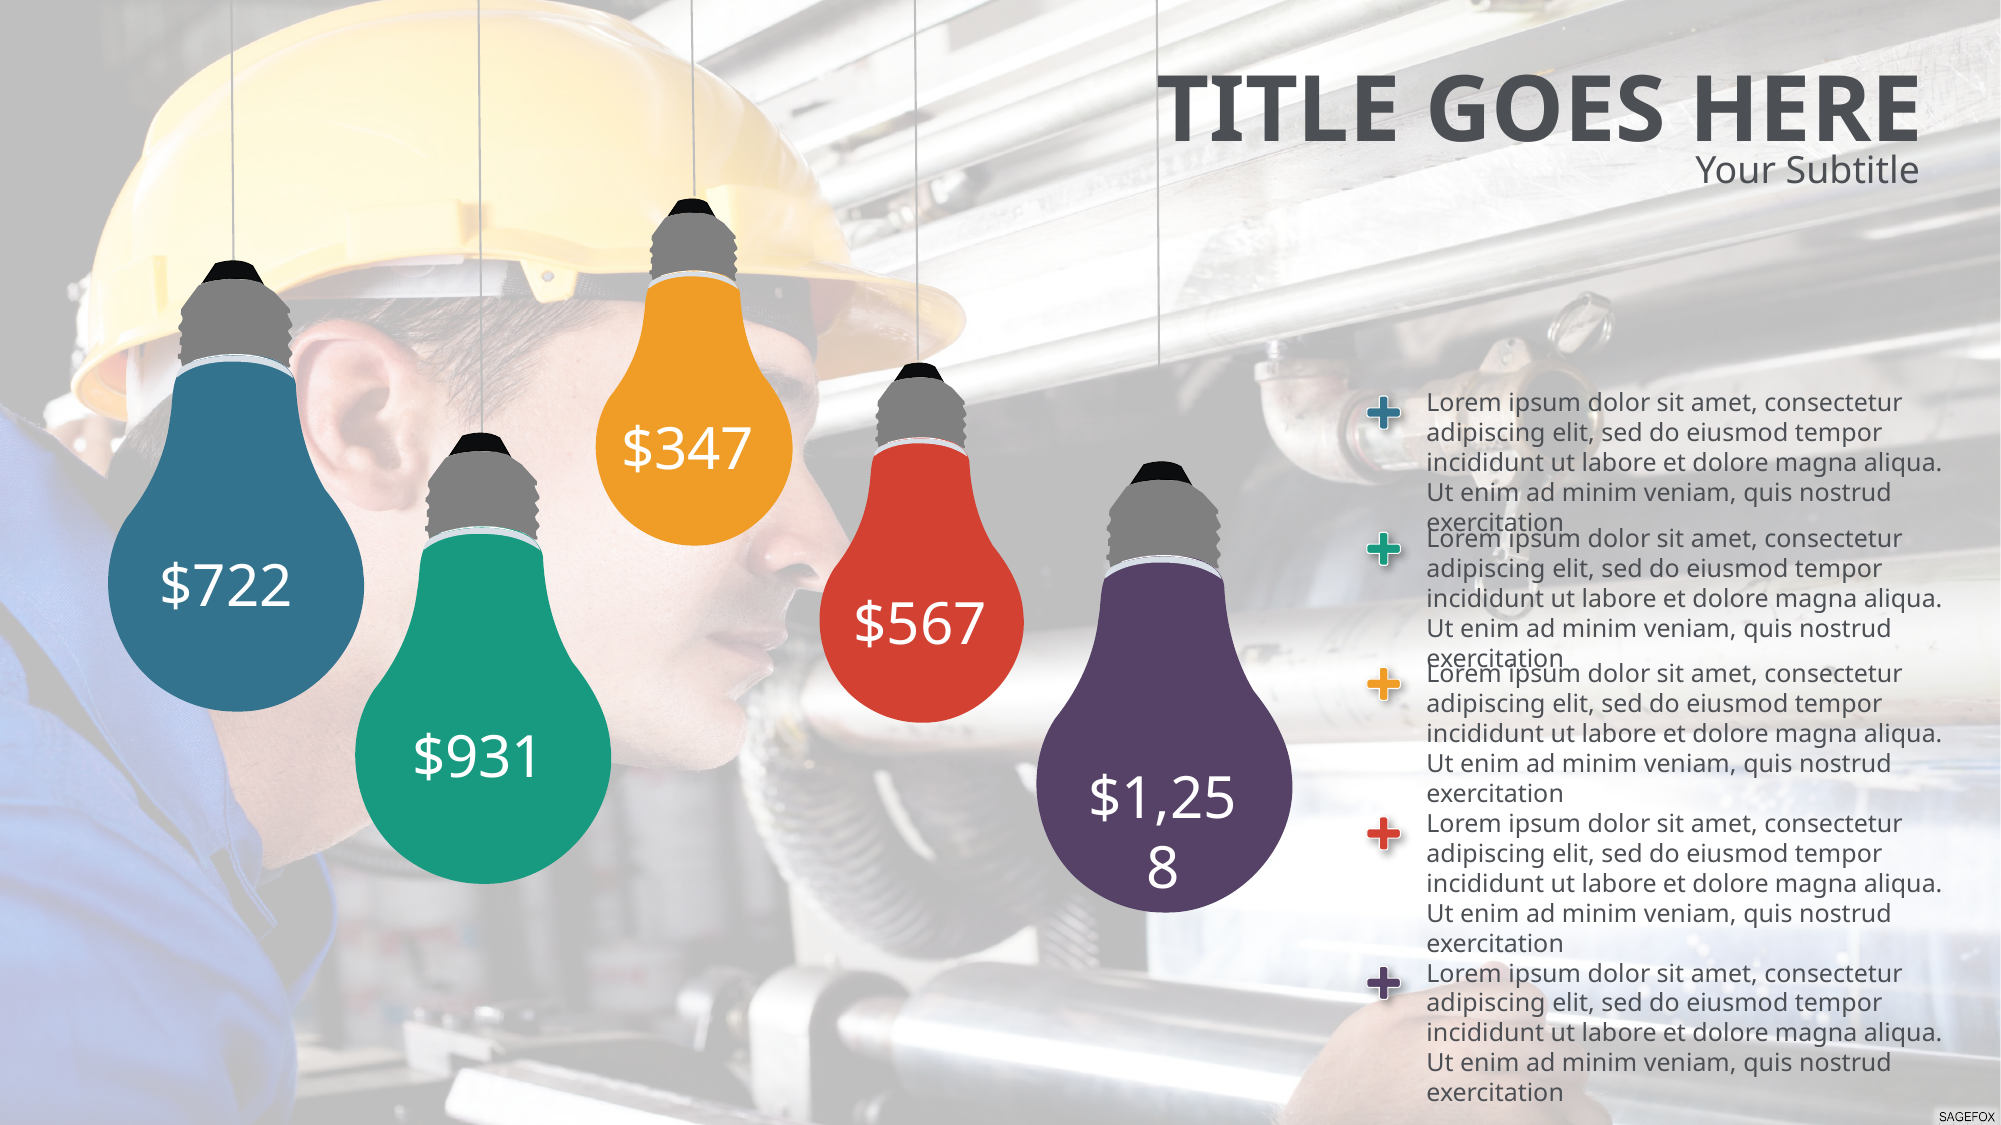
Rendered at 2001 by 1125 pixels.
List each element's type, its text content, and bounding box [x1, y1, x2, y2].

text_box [1019, 0, 1300, 913]
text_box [91, 0, 372, 712]
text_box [338, 0, 619, 884]
text_box [1366, 396, 1401, 430]
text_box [805, 0, 1019, 723]
text_box [1366, 532, 1401, 566]
text_box Lorem ipsum dolor sit amet, consectetur adipiscing elit, sed do eiusmod tempor incididunt ut labore et dolore magna aliqua. Ut enim ad minim veniam, quis nostrud exercitation [1416, 678, 1970, 813]
text_box [1366, 816, 1401, 850]
text_box Lorem ipsum dolor sit amet, consectetur adipiscing elit, sed do eiusmod tempor incididunt ut labore et dolore magna aliqua. Ut enim ad minim veniam, quis nostrud exercitation [1416, 542, 1970, 678]
text_box Lorem ipsum dolor sit amet, consectetur adipiscing elit, sed do eiusmod tempor incididunt ut labore et dolore magna aliqua. Ut enim ad minim veniam, quis nostrud exercitation [1416, 381, 1970, 542]
text_box Lorem ipsum dolor sit amet, consectetur adipiscing elit, sed do eiusmod tempor incididunt ut labore et dolore magna aliqua. Ut enim ad minim veniam, quis nostrud exercitation [1416, 813, 1970, 963]
text_box [1366, 667, 1401, 701]
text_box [582, 0, 799, 546]
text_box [1035, 42, 1939, 199]
text_box [1366, 966, 1401, 1000]
picture [1936, 1111, 1997, 1125]
text_box Lorem ipsum dolor sit amet, consectetur adipiscing elit, sed do eiusmod tempor incididunt ut labore et dolore magna aliqua. Ut enim ad minim veniam, quis nostrud exercitation [1416, 963, 1970, 1112]
